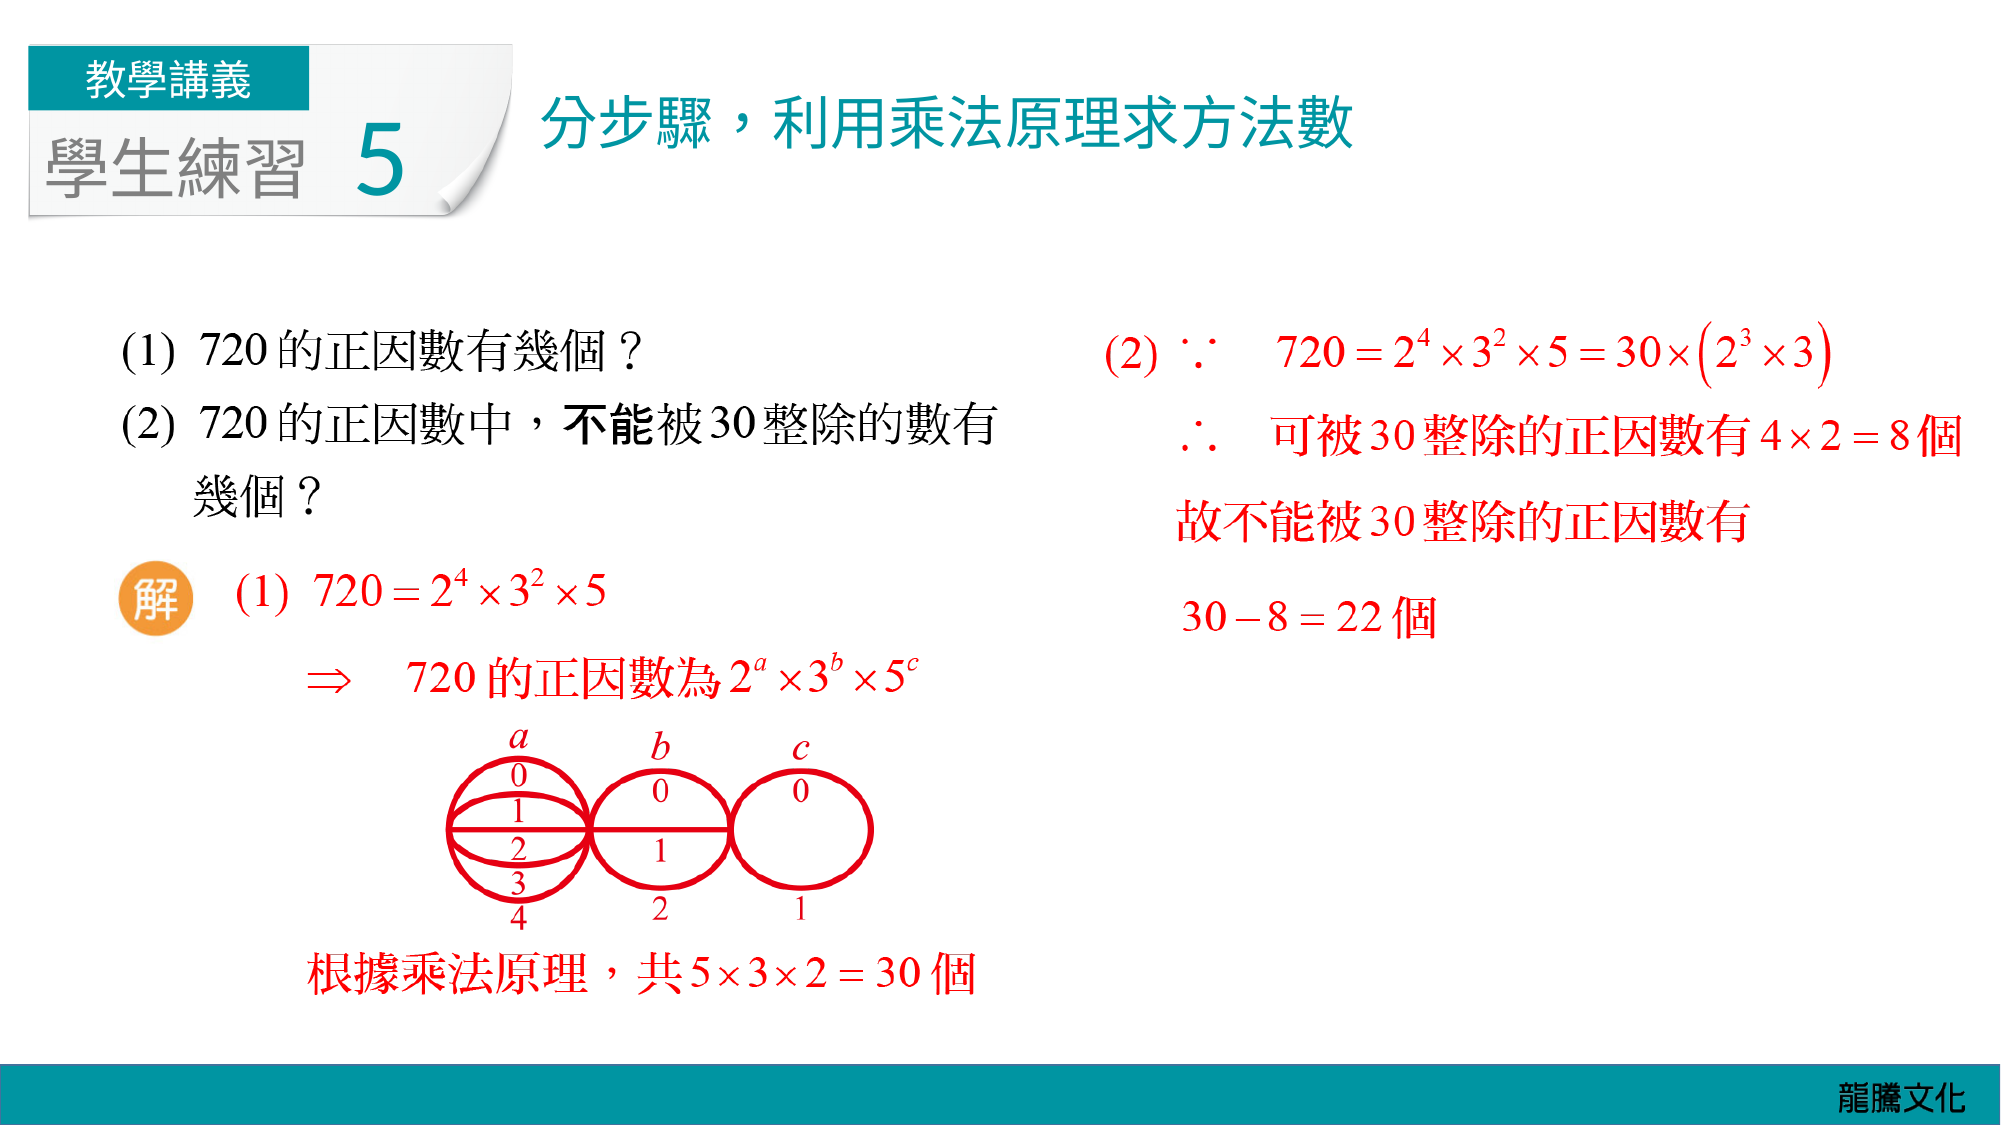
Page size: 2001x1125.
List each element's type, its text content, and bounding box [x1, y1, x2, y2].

picture [226, 937, 1070, 999]
picture [226, 642, 1070, 703]
picture [1095, 311, 1979, 470]
picture [1839, 1082, 1965, 1113]
picture [1095, 568, 1979, 648]
picture [226, 564, 1070, 625]
picture [1095, 481, 1979, 560]
picture [28, 43, 525, 231]
picture [226, 726, 1070, 933]
picture [112, 559, 204, 645]
list 5 [304, 90, 458, 215]
title 分步驟，利用乘法原理求方法數 [524, 43, 1902, 209]
picture [112, 324, 1023, 532]
